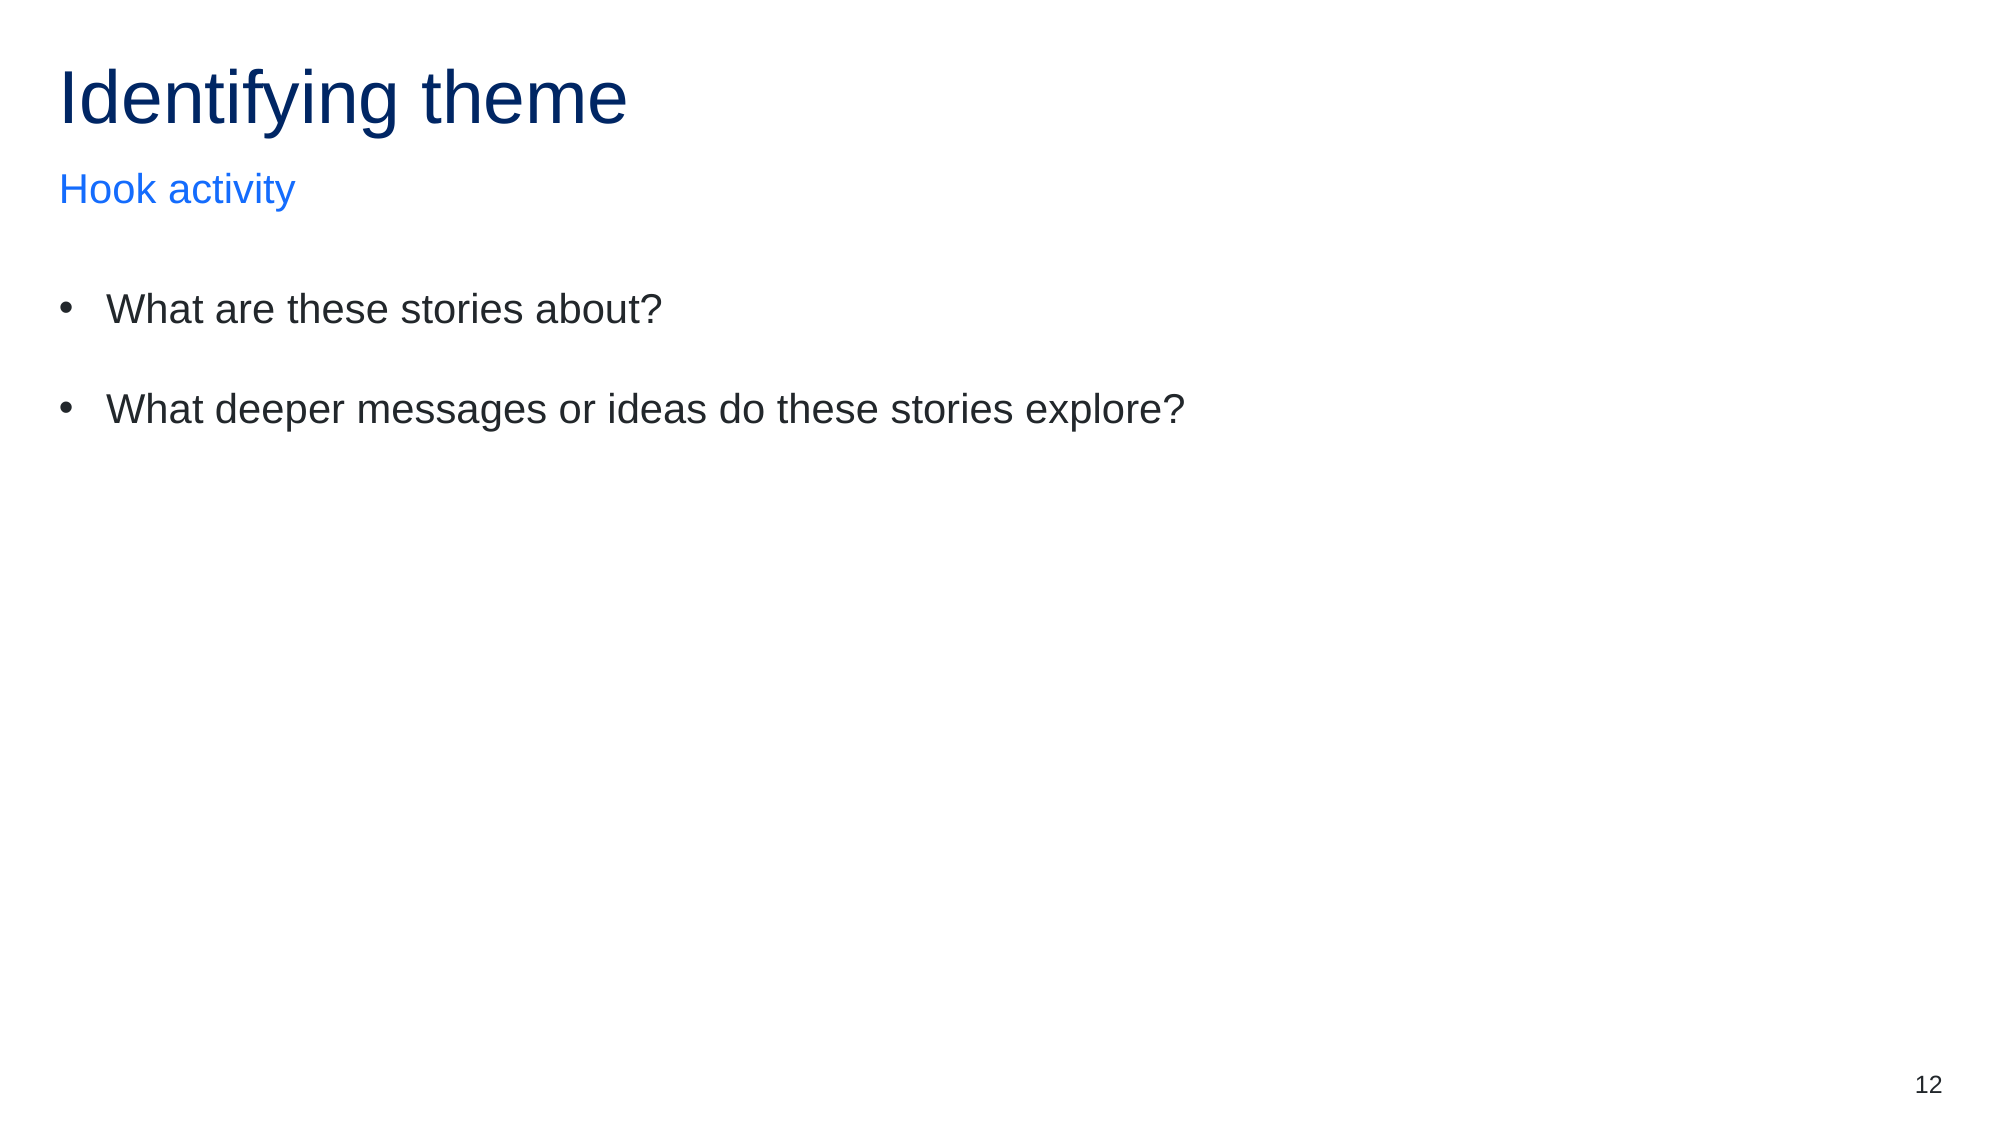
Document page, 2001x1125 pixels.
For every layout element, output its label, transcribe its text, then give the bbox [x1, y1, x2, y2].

list Hook activity [59, 161, 1943, 212]
list What are these stories about? What deeper messages or ideas do these stories explore? [59, 257, 1943, 1046]
title Identifying theme [59, 59, 1943, 149]
slide_number 12 [1824, 1068, 1943, 1099]
